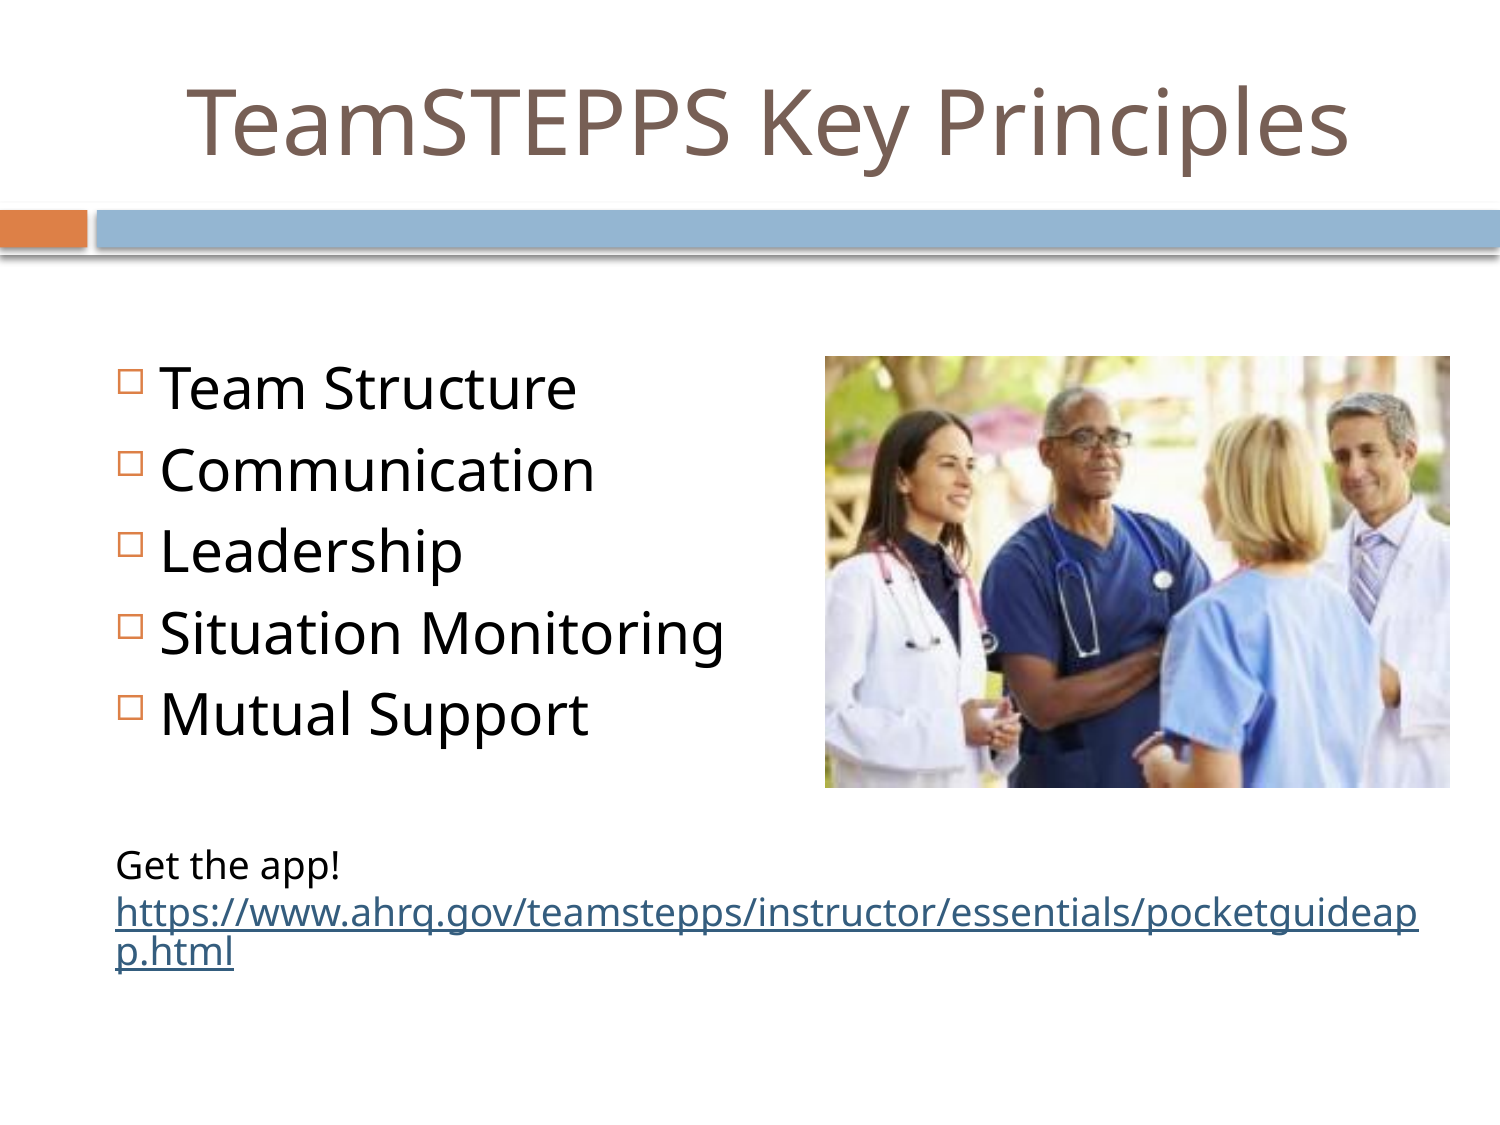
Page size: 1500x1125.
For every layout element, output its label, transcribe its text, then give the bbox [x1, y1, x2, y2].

title TeamSTEPPS Key Principles [100, 37, 1438, 200]
list Team Structure Communication Leadership Situation Monitoring Mutual Support Get the app! https://www.ahrq.gov/teamstepps/instructor/essentials/pocketguideapp.html [100, 262, 1438, 1000]
picture [824, 356, 1451, 788]
